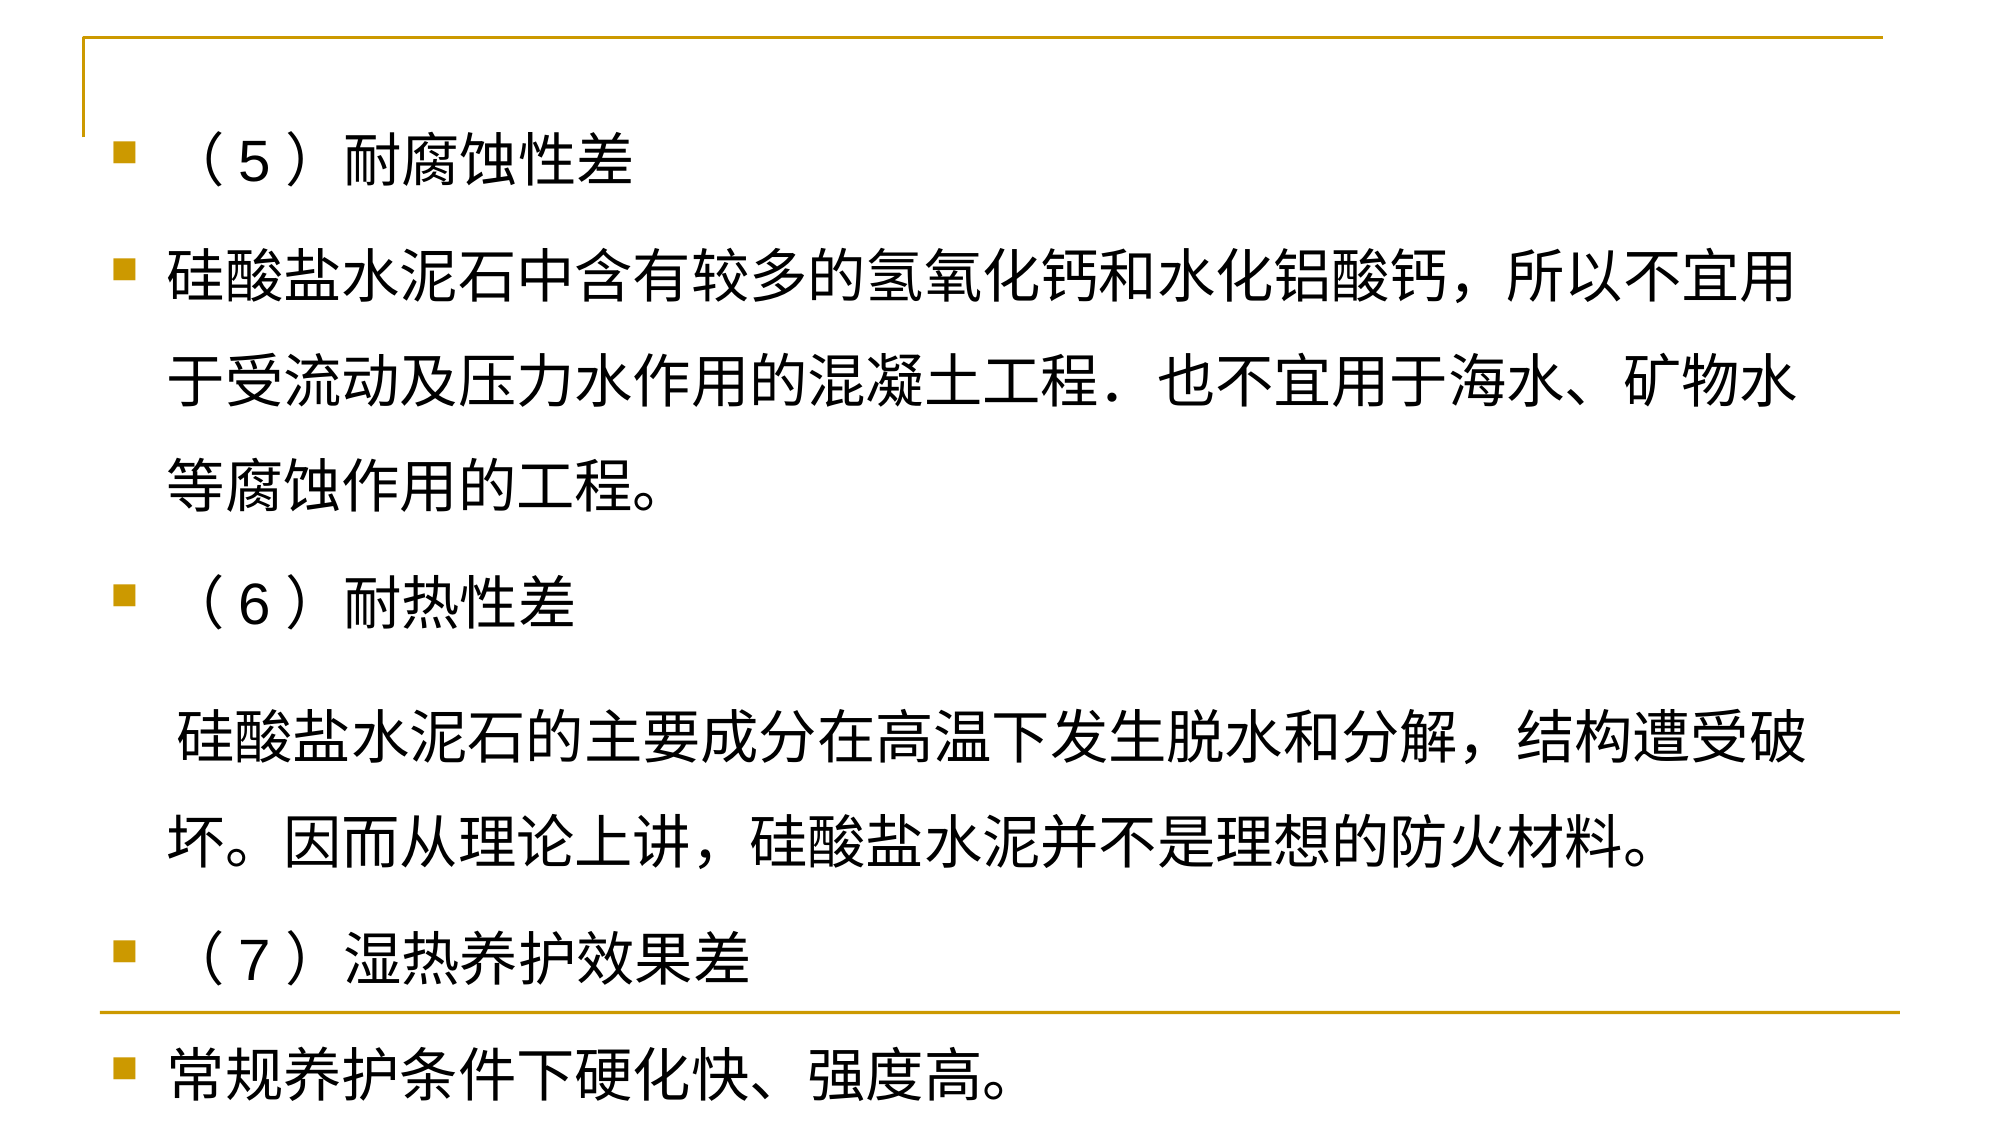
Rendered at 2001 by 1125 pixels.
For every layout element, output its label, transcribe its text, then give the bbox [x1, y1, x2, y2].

list （5）耐腐蚀性差 硅酸盐水泥石中含有较多的氢氧化钙和水化铝酸钙，所以不宜用于受流动及压力水作用的混凝土工程．也不宜用于海水、矿物水等腐蚀作用的工程。 （6）耐热性差 硅酸盐水泥石的主要成分在高温下发生脱水和分解，结构遭受破坏。因而从理论上讲，硅酸盐水泥并不是理想的防火材料。 （7）湿热养护效果差 常规养护条件下硬化快、强度高。 [95, 80, 1847, 926]
